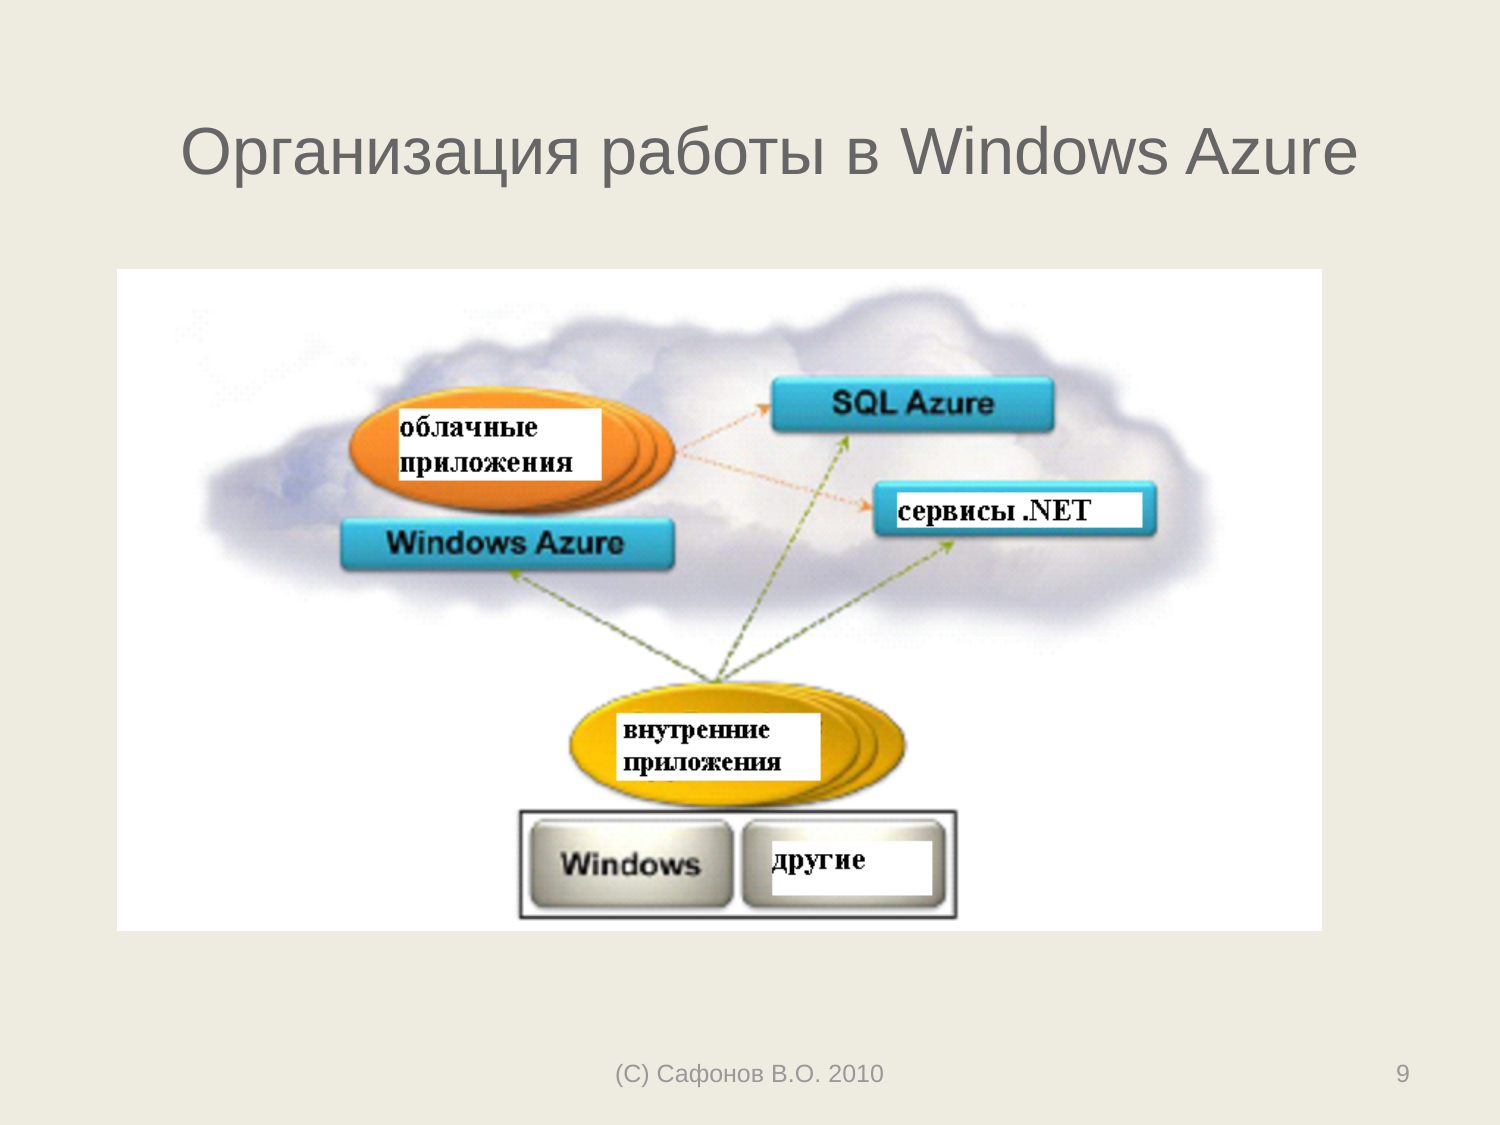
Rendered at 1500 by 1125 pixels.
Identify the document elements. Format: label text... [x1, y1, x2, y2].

title Организация работы в Windows Azure [74, 49, 1466, 247]
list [116, 269, 1322, 931]
footer (C) Сафонов В.О. 2010 [512, 1042, 988, 1103]
slide_number 9 [1074, 1042, 1425, 1103]
